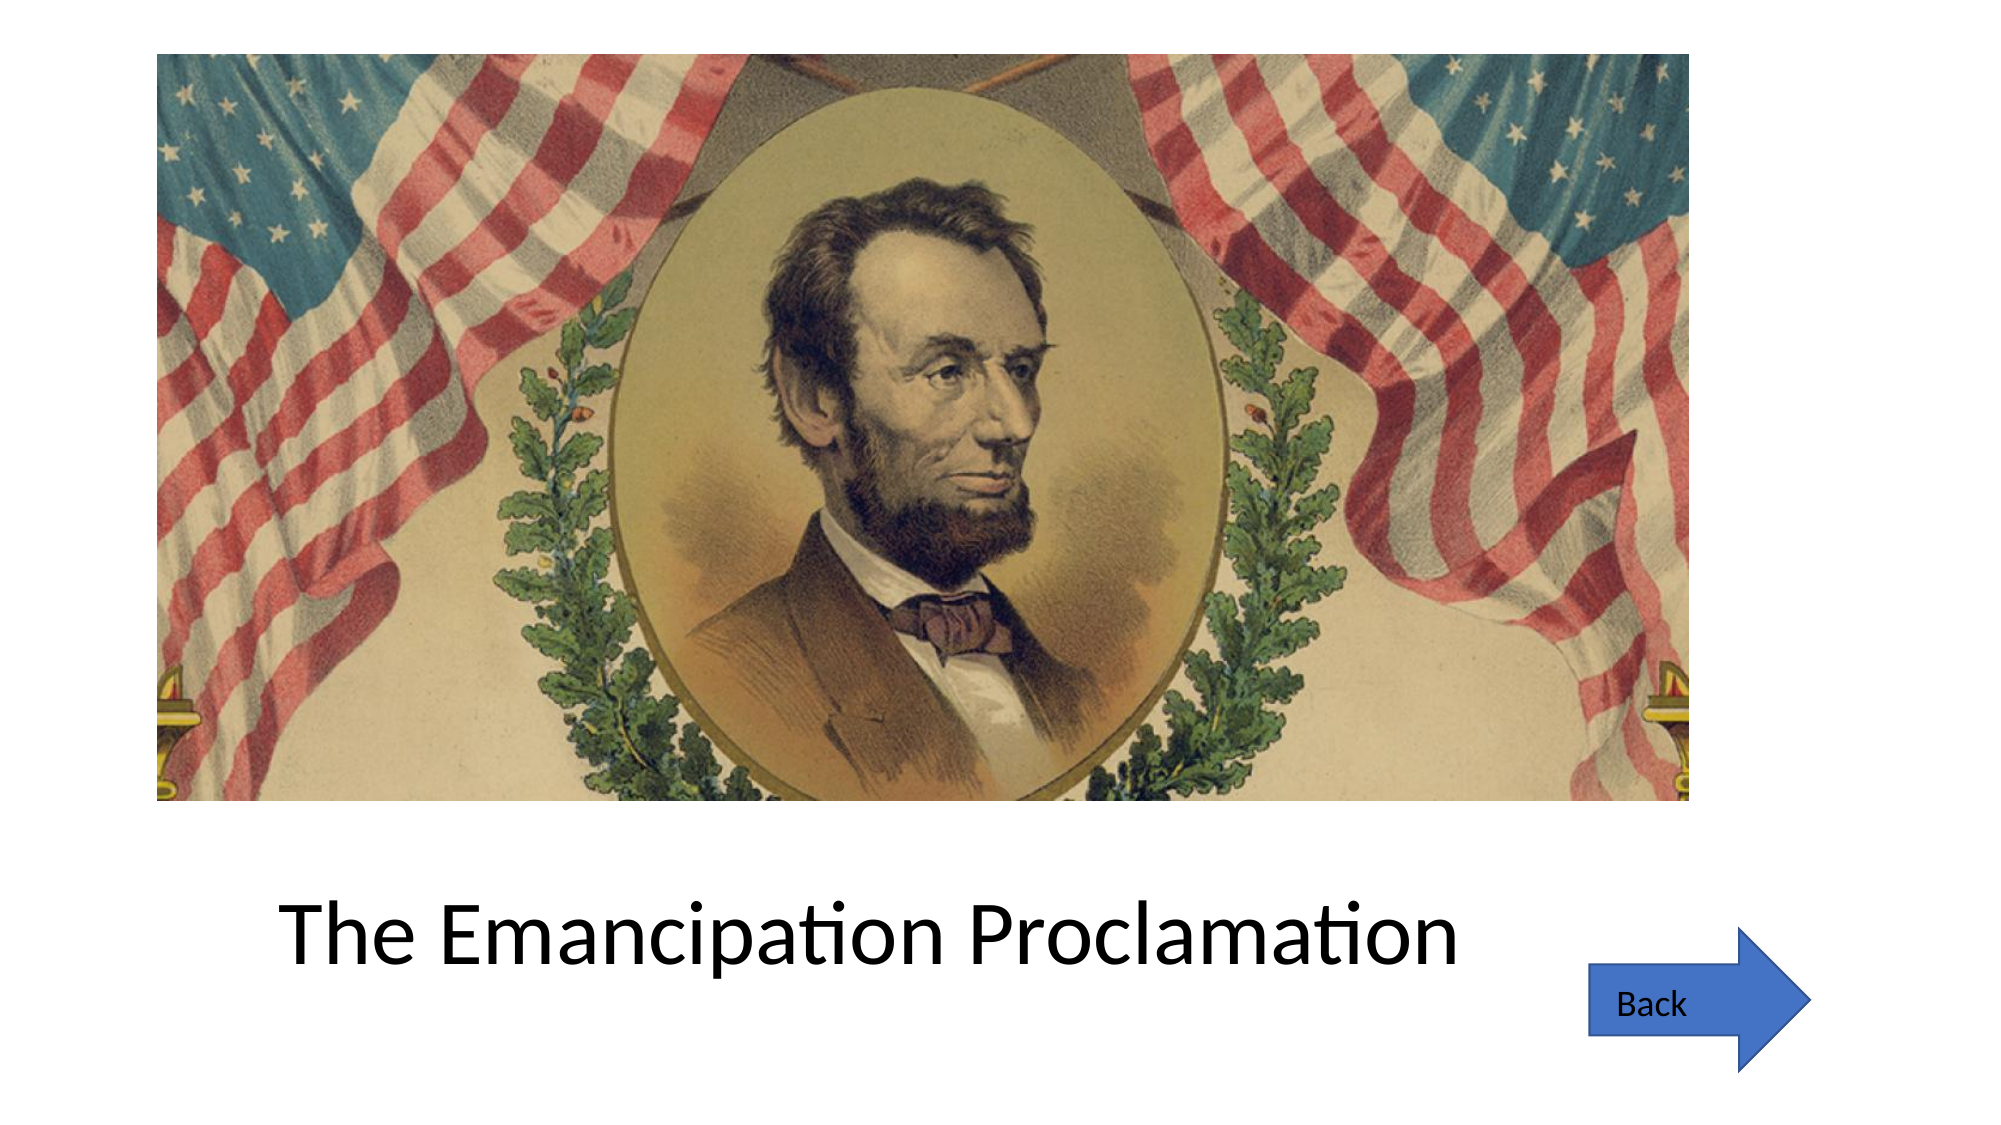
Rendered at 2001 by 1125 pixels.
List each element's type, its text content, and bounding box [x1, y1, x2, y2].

text_box Back [1601, 971, 1739, 1032]
picture [157, 54, 1689, 801]
text_box The Emancipation Proclamation [237, 865, 1504, 991]
text_box [1588, 926, 1812, 1074]
